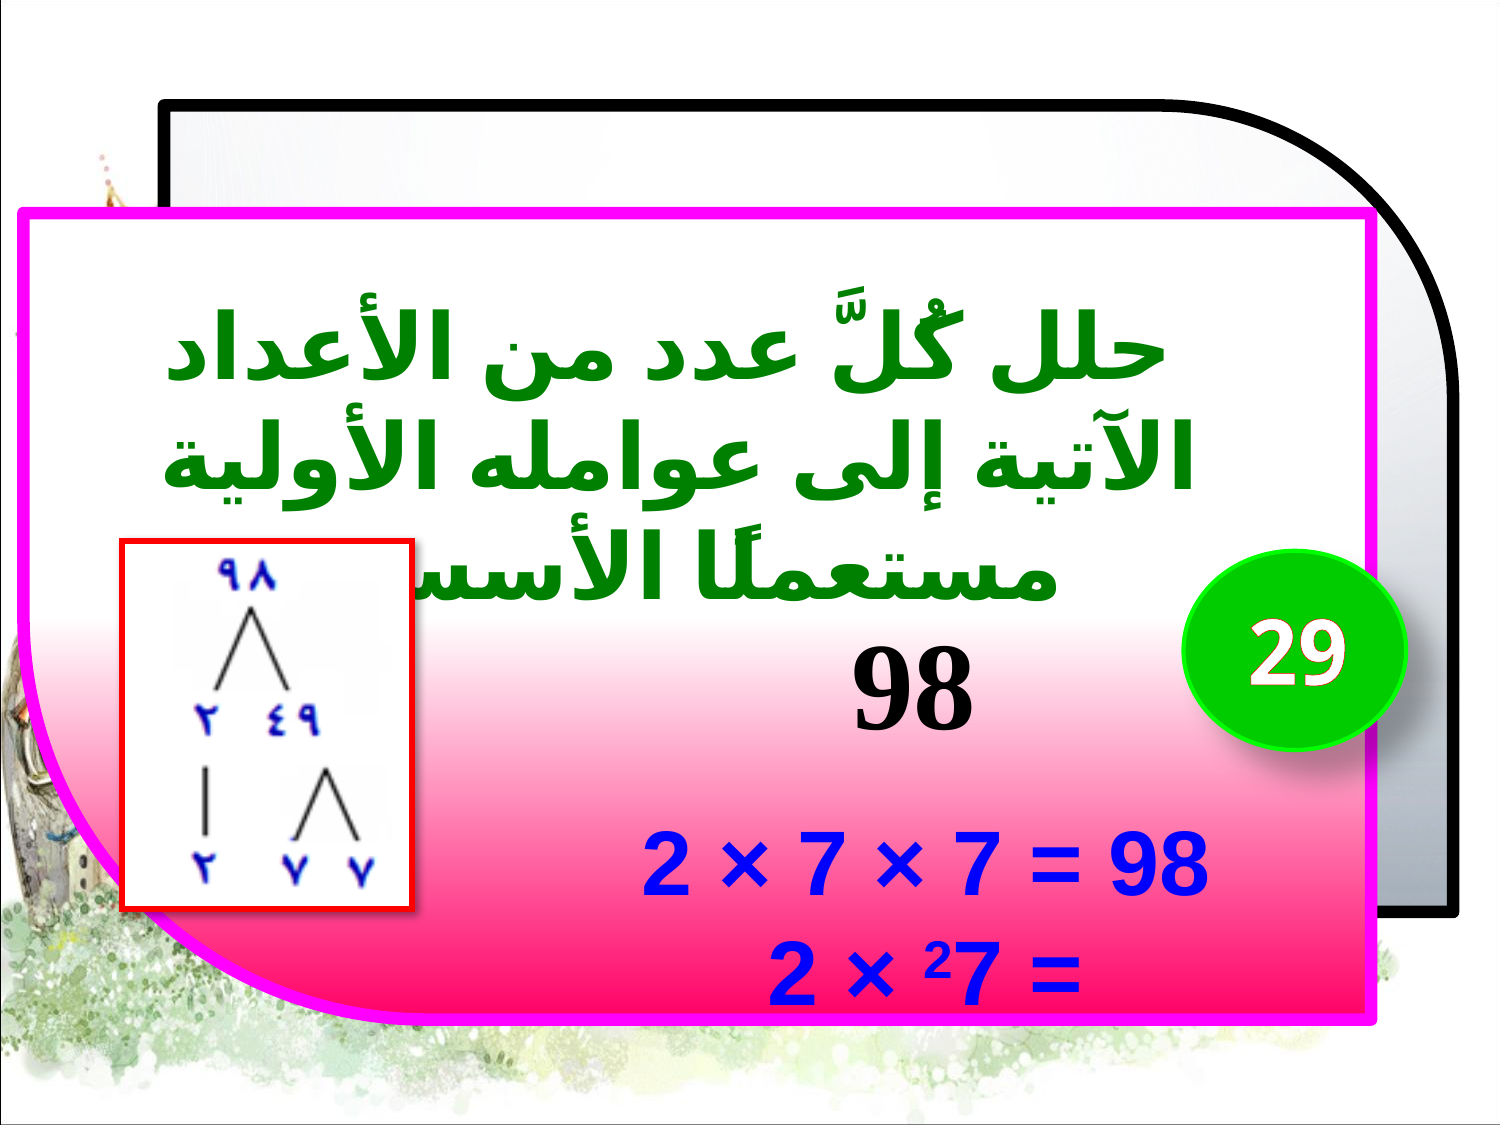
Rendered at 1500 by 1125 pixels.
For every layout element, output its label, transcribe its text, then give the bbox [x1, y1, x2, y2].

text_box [1183, 550, 1407, 751]
picture [0, 0, 1500, 1125]
text_box 98 = 7 × 7 × 2 = 27 × 2 [339, 1027, 1225, 1032]
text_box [23, 105, 1454, 1020]
